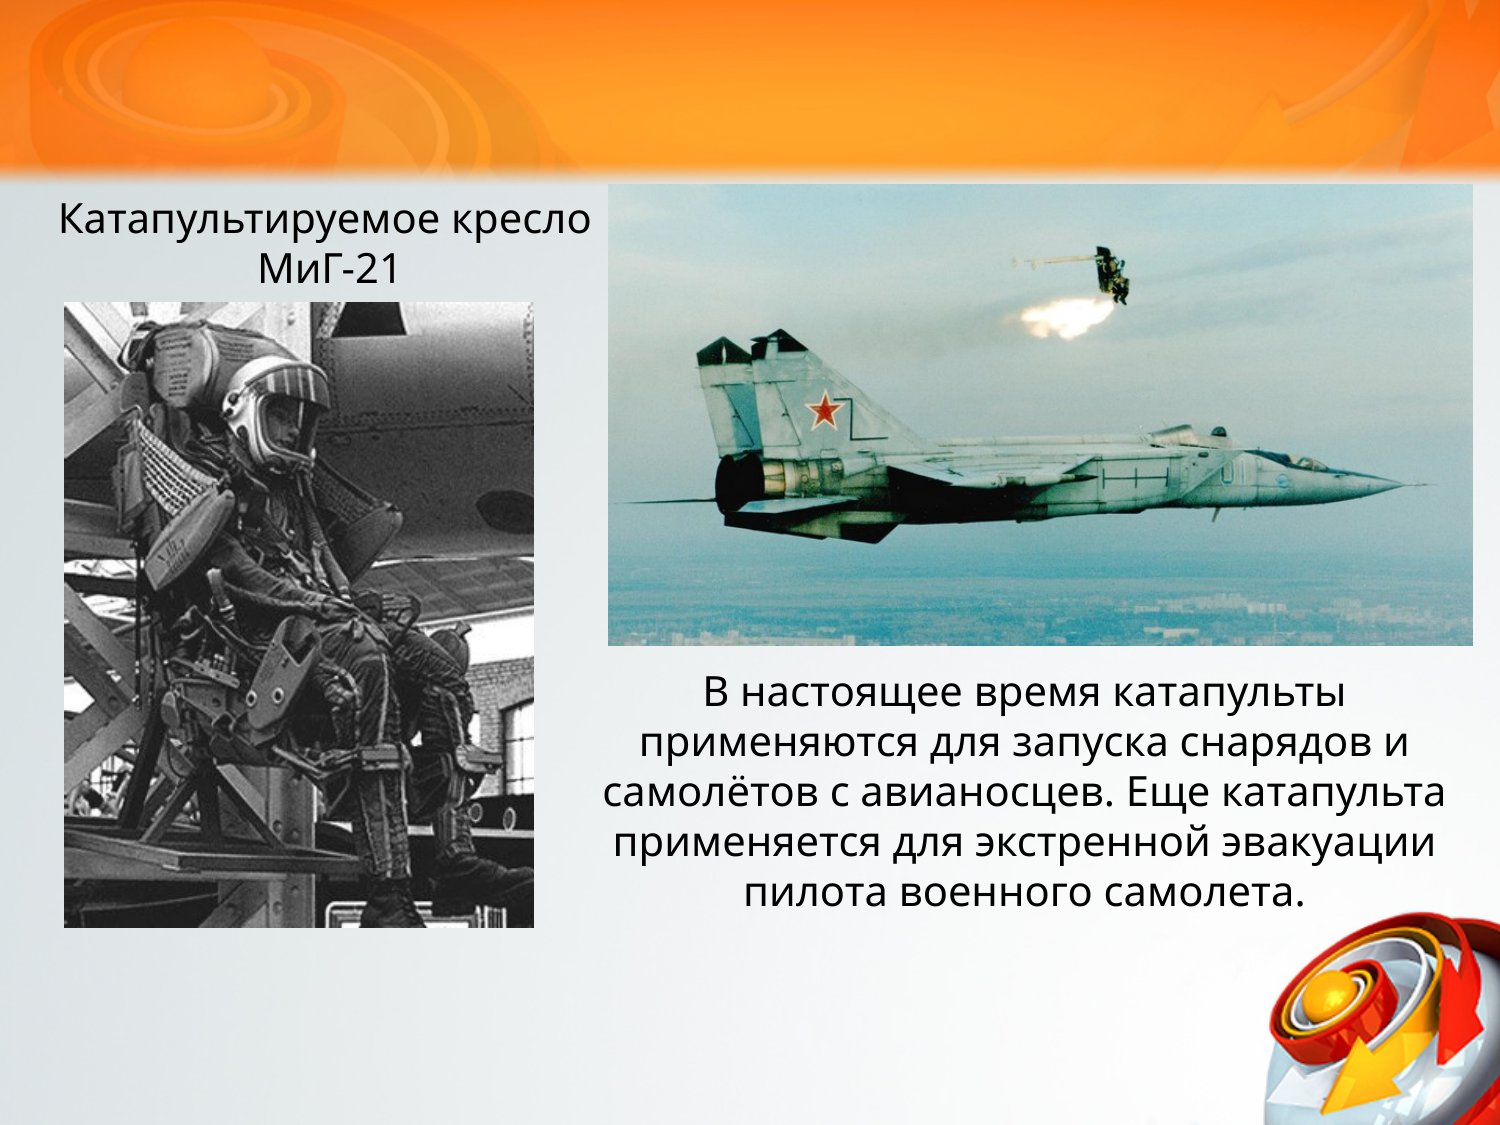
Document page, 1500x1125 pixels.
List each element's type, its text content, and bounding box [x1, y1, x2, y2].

picture [0, 0, 1500, 1125]
text_box В настоящее время катапульты применяются для запуска снарядов и самолётов с авианосцев. Еще катапульта применяется для экстренной эвакуации пилота военного самолета. [549, 656, 1500, 922]
text_box Катапультируемое кресло МиГ-21 [0, 184, 605, 360]
